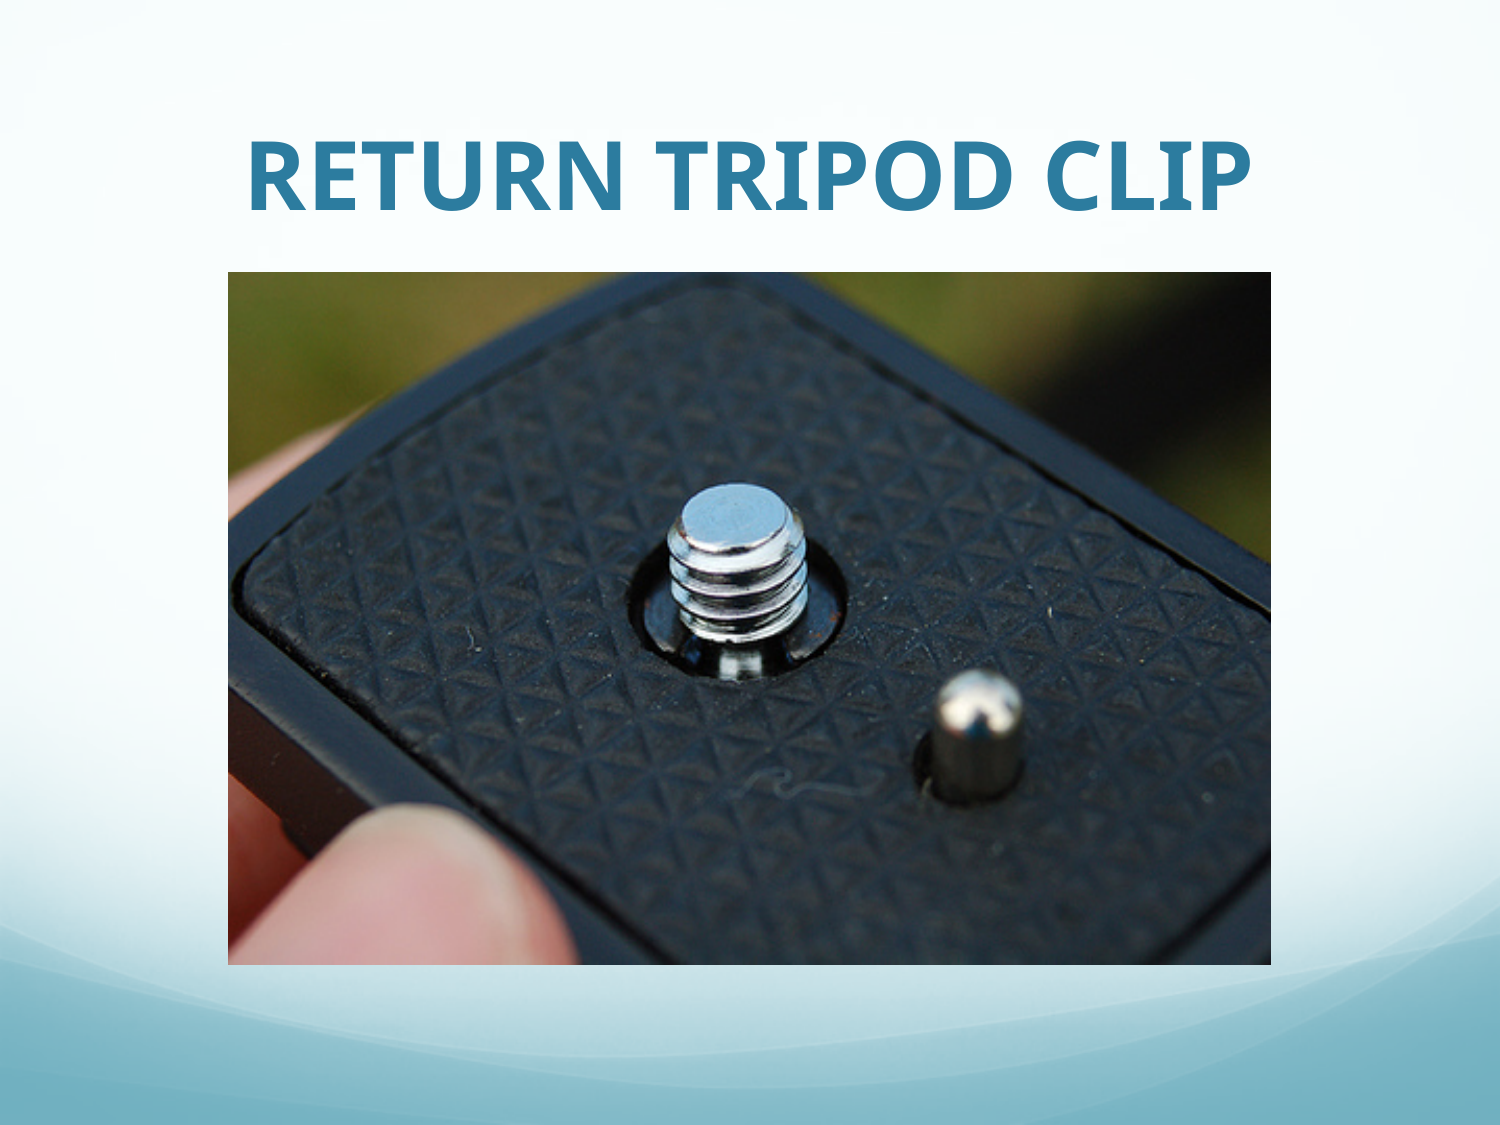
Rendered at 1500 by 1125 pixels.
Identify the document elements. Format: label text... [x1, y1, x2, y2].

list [228, 272, 1272, 965]
title RETURN TRIPOD CLIP [90, 17, 1410, 237]
